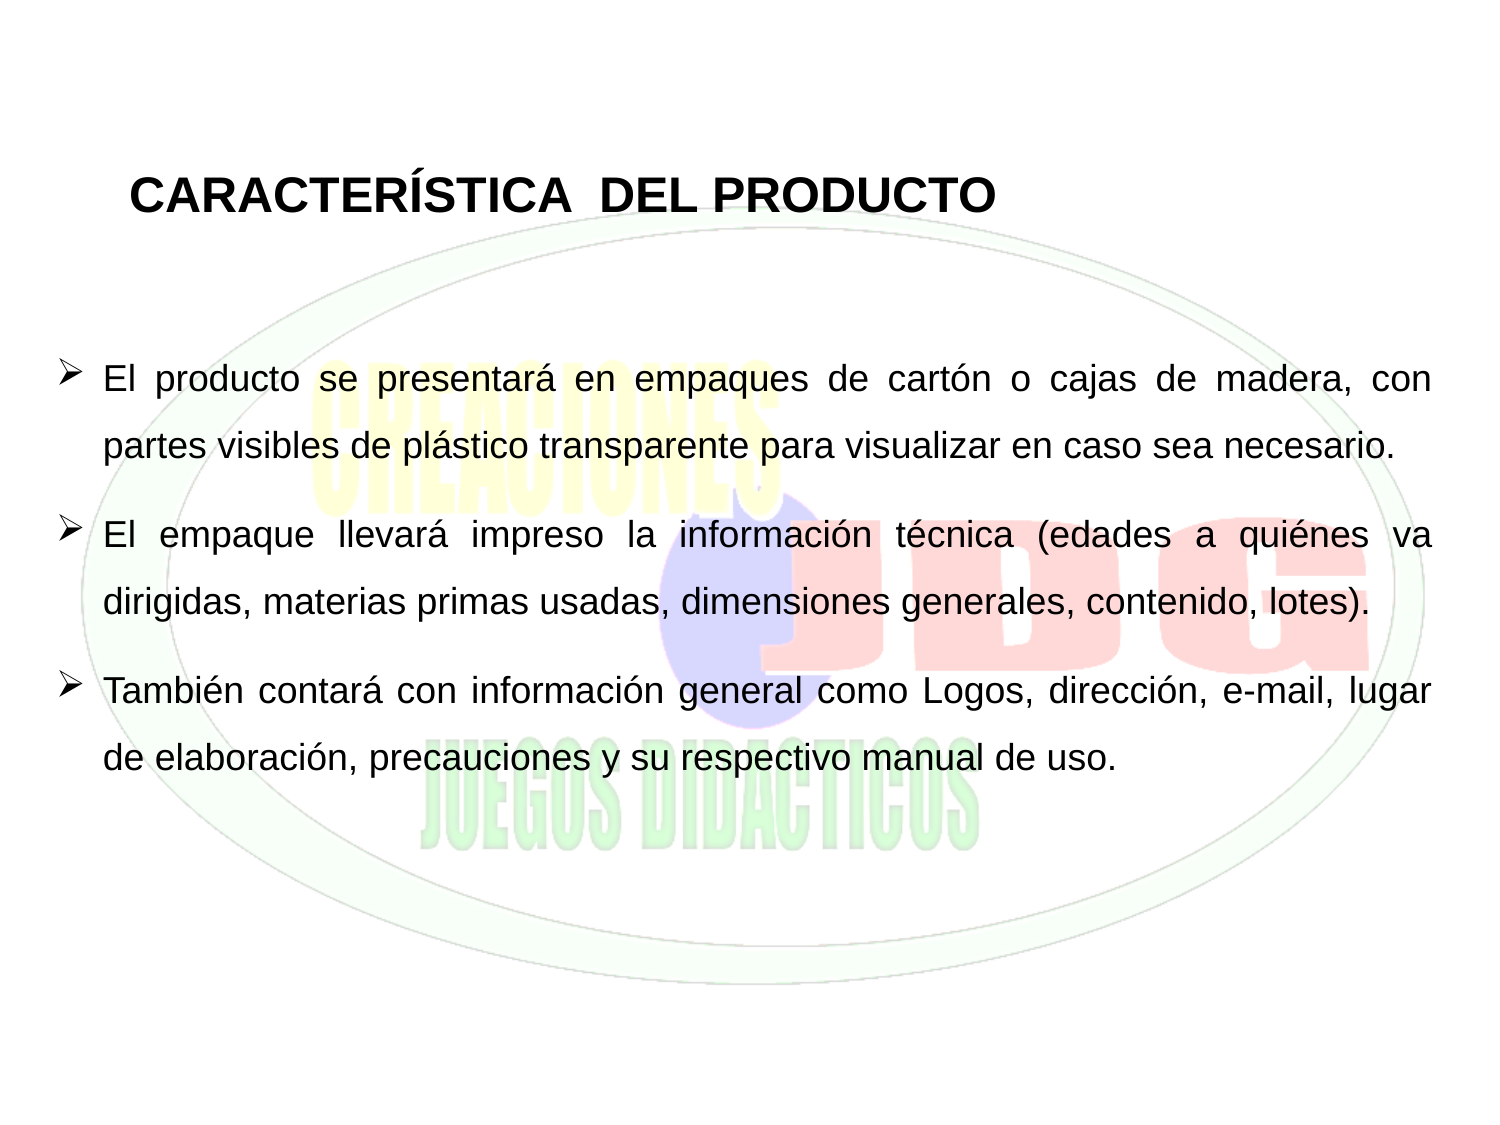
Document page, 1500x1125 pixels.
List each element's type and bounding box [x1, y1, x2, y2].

list [0, 0, 1500, 1122]
